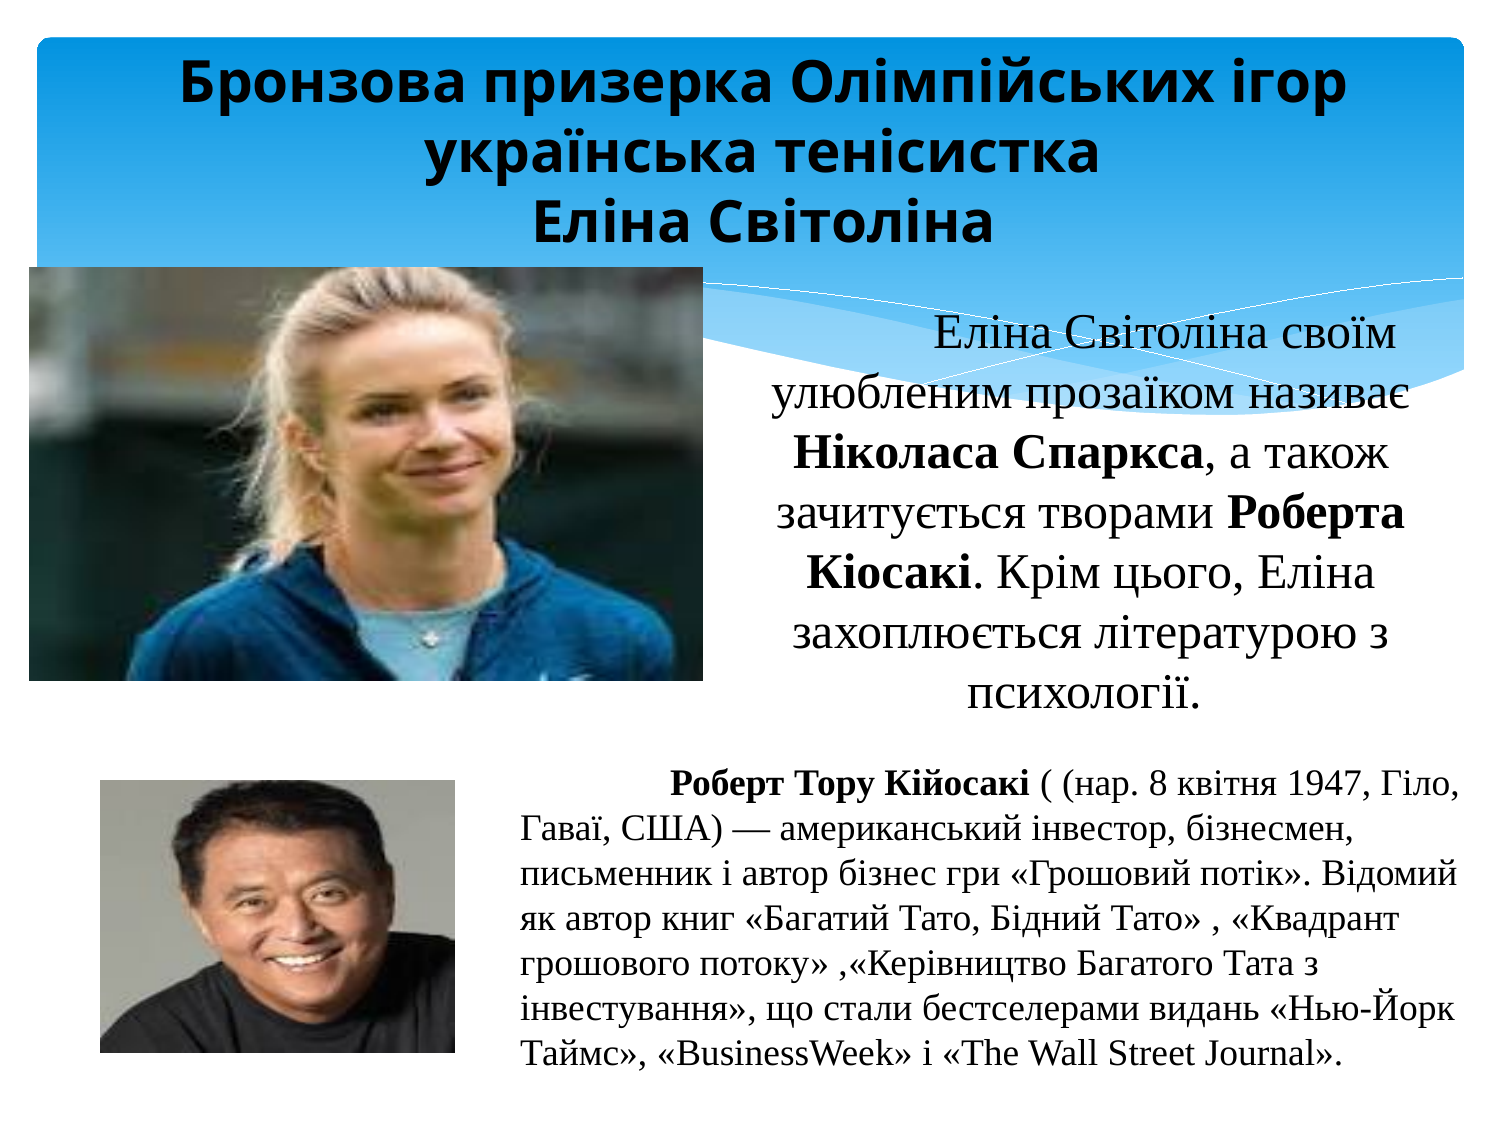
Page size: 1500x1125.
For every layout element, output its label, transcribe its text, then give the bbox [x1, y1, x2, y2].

title Бронзова призерка Олімпійських ігор українська тенісистка Еліна Світоліна [88, 42, 1439, 256]
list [29, 266, 703, 681]
text_box Еліна Світоліна своїм улюбленим прозаїком називає Ніколаса Спаркса, а також зачитується творами Роберта Кіосакі. Крім цього, Еліна захоплюється літературою з психології. [736, 290, 1446, 726]
picture [100, 780, 455, 1053]
text_box Роберт Тору Кійосакі ( (нар. 8 квітня 1947, Гіло, Гаваї, США) — американський інвестор, бізнесмен, письменник і автор бізнес гри «Грошовий потік». Відомий як автор книг «Багатий Тато, Бідний Тато» , «Квадрант грошового потоку» ,«Керівництво Багатого Тата з інвестування», що стали бестселерами видань «Нью-Йорк Таймс», «BusinessWeek» і «The Wall Street Journal». [505, 750, 1486, 1080]
